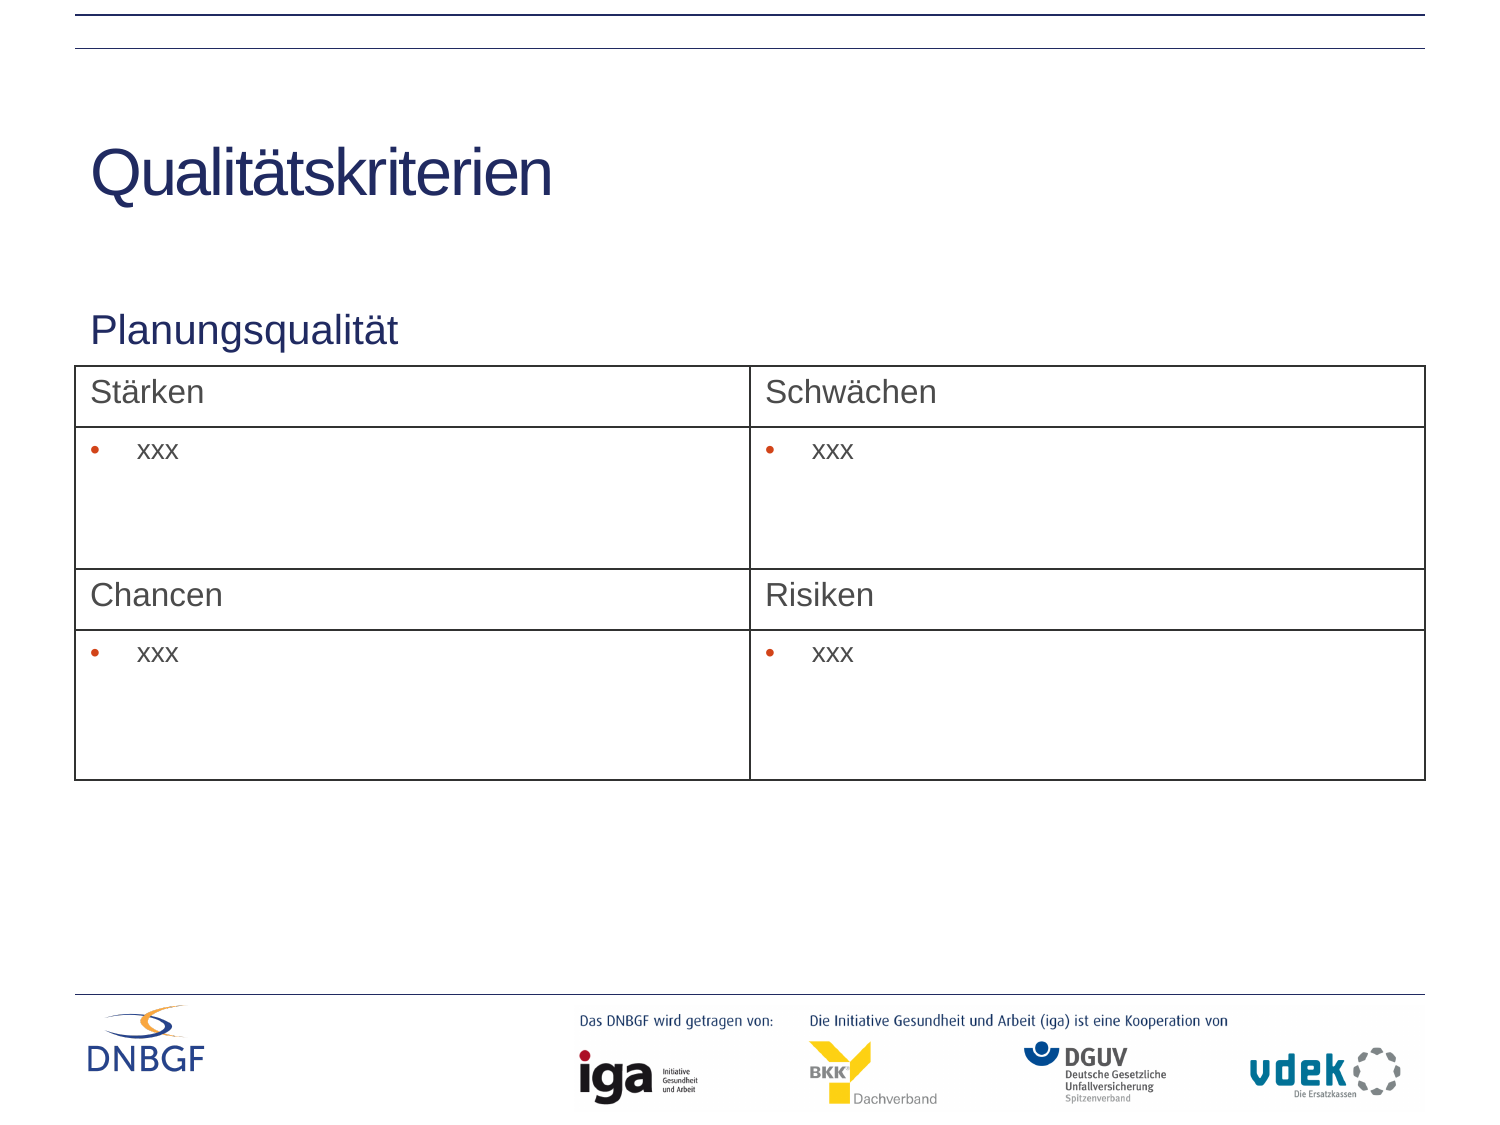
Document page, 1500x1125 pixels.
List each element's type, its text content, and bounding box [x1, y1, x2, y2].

table_cell xxx [76, 428, 749, 568]
title Qualitätskriterien [75, 87, 1425, 250]
table_cell Chancen [76, 570, 749, 629]
table_cell xxx [76, 631, 749, 779]
table_cell xxx [751, 631, 1424, 779]
picture [574, 1005, 1425, 1112]
table_header Schwächen [751, 367, 1424, 426]
list Planungsqualität [75, 275, 1425, 365]
table_cell Risiken [751, 570, 1424, 629]
table_header Stärken [76, 367, 749, 426]
table_cell xxx [751, 428, 1424, 568]
